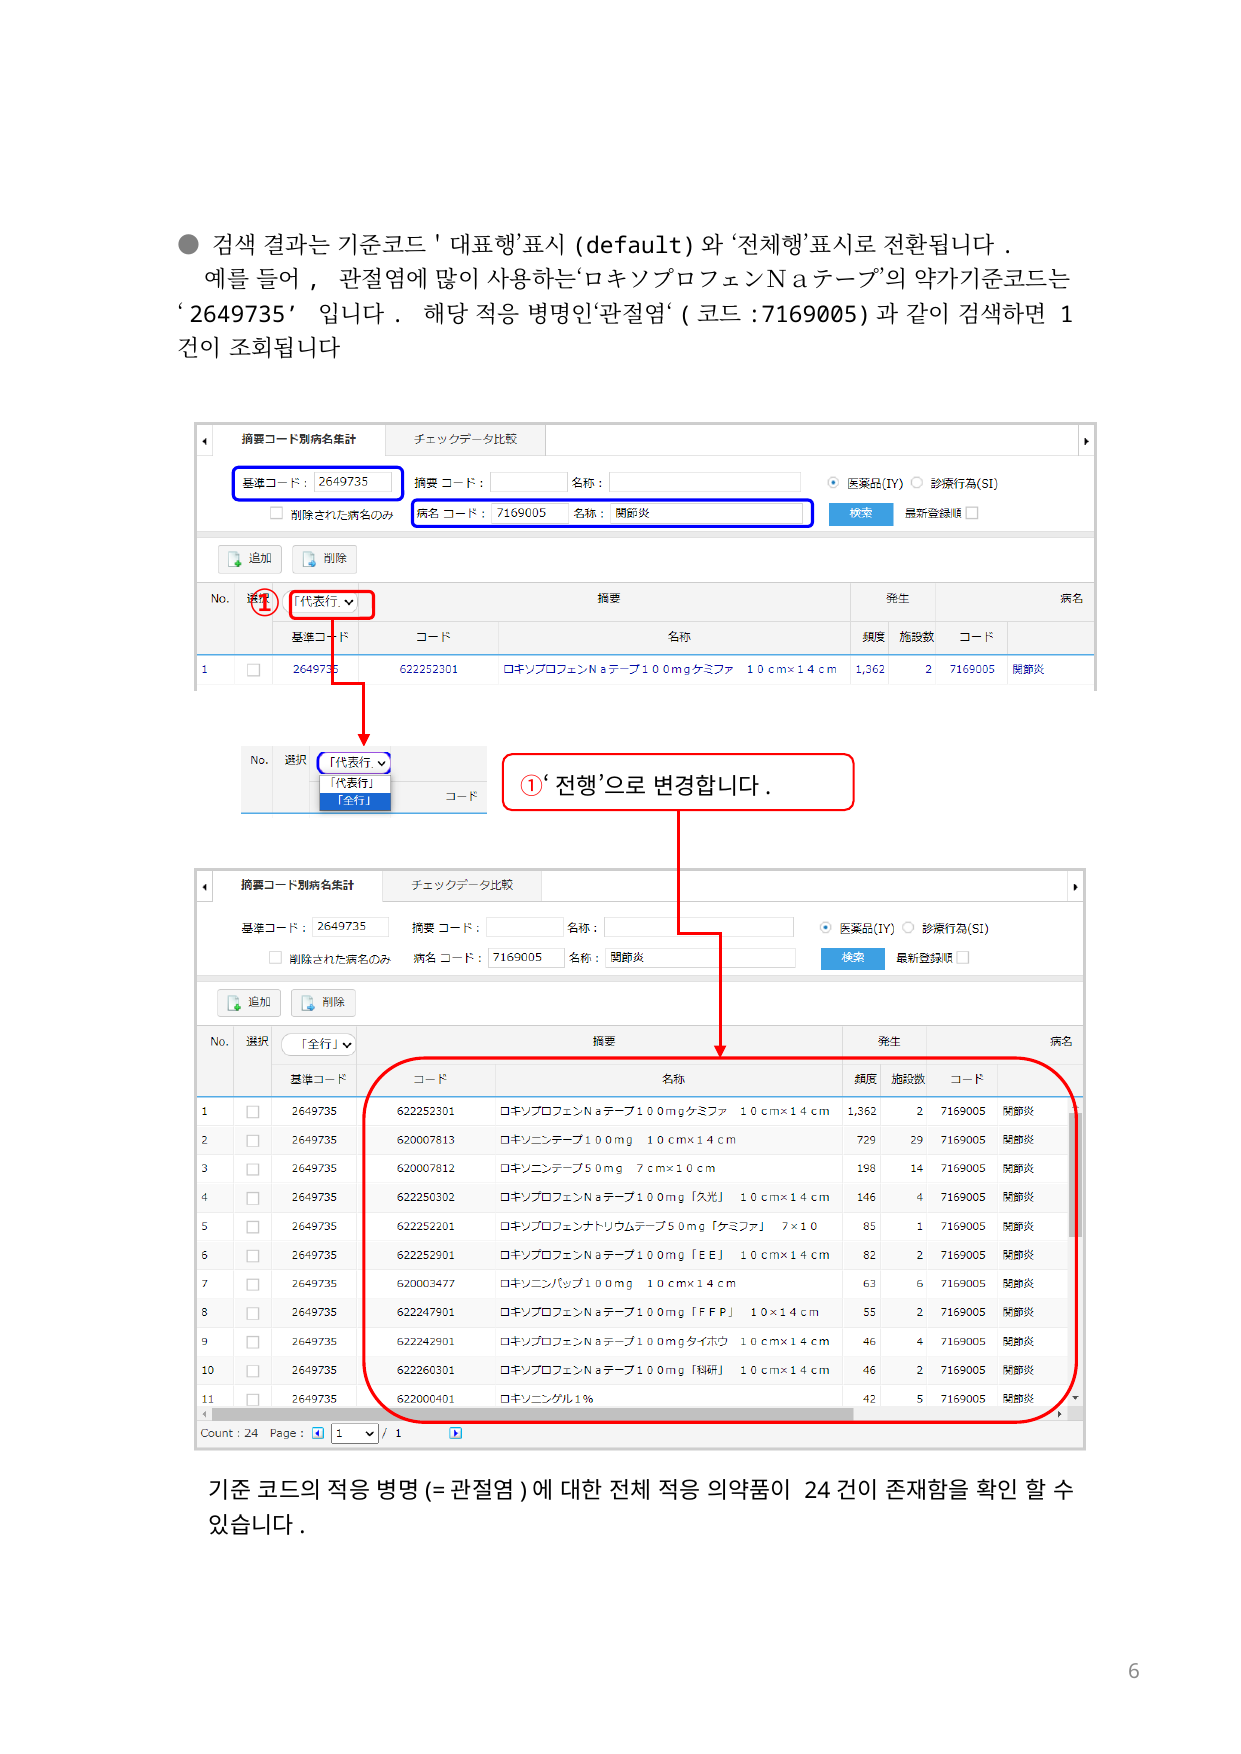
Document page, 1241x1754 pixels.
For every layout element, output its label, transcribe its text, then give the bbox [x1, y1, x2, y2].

text_box ①‘전행’으로 변경합니다. [502, 754, 854, 811]
picture [193, 866, 1089, 1454]
slide_number 5 [875, 1625, 1155, 1719]
text_box 기준 코드의 적응 병명(=관절염)에 대한 전체 적응 의약품이 24건이 존재함을 확인 할 수 있습니다. [193, 1461, 1163, 1546]
picture [241, 746, 487, 818]
picture [193, 420, 1099, 691]
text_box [283, 666, 413, 699]
text_box ● 검색 결과는 기준코드＇대표행’표시(default)와 ‘전체행’표시로 전환됩니다. 예를 들어, 관절염에 많이 사용하는‘ロキソプロフェンＮａテープ’의 약가기준코드는 ‘2649735’ 입니다. 해당 적응 병명인‘관절염‘(코드:7169005)과 같이 검색하면 1건이 조회됩니다 [162, 216, 1099, 369]
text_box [575, 913, 824, 955]
